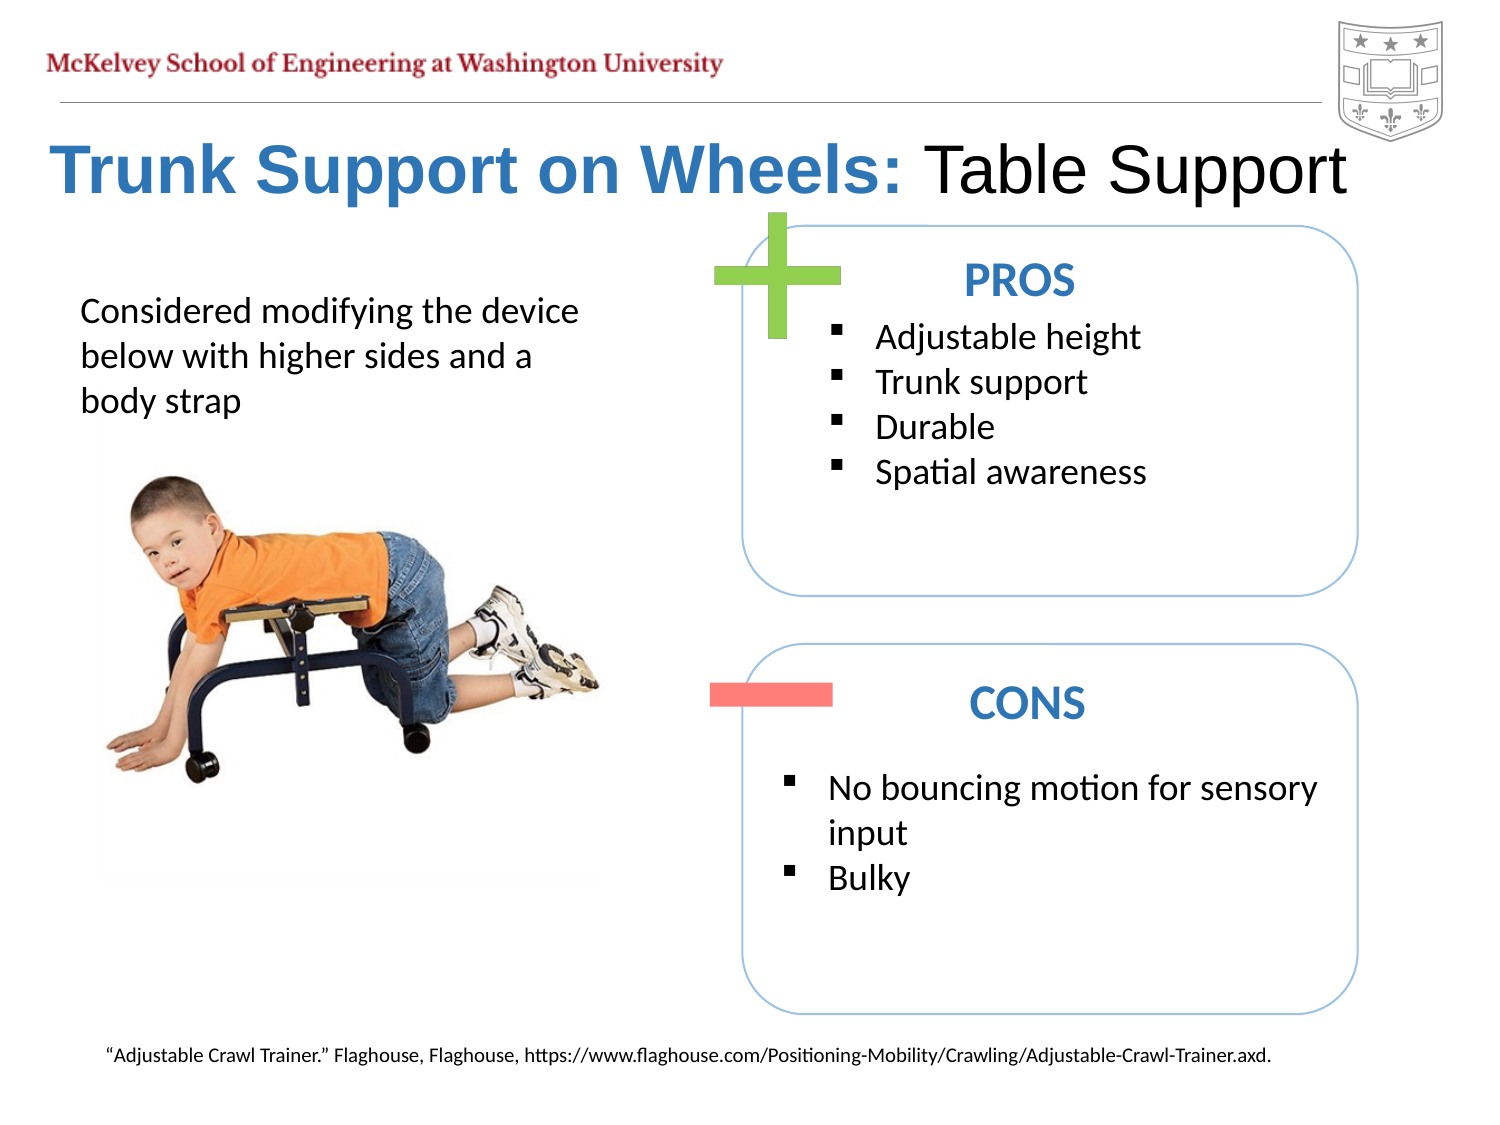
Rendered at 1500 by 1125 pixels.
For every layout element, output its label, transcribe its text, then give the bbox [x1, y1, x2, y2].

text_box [702, 200, 1383, 1015]
text_box “Adjustable Crawl Trainer.” Flaghouse, Flaghouse, https://www.flaghouse.com/Positioning-Mobility/Crawling/Adjustable-Crawl-Trainer.axd. [90, 1033, 1452, 1074]
picture [1338, 21, 1443, 62]
text_box Considered modifying the device below with higher sides and a body strap [65, 279, 623, 429]
title Trunk Support on Wheels: Table Support [34, 62, 1499, 280]
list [102, 379, 604, 882]
